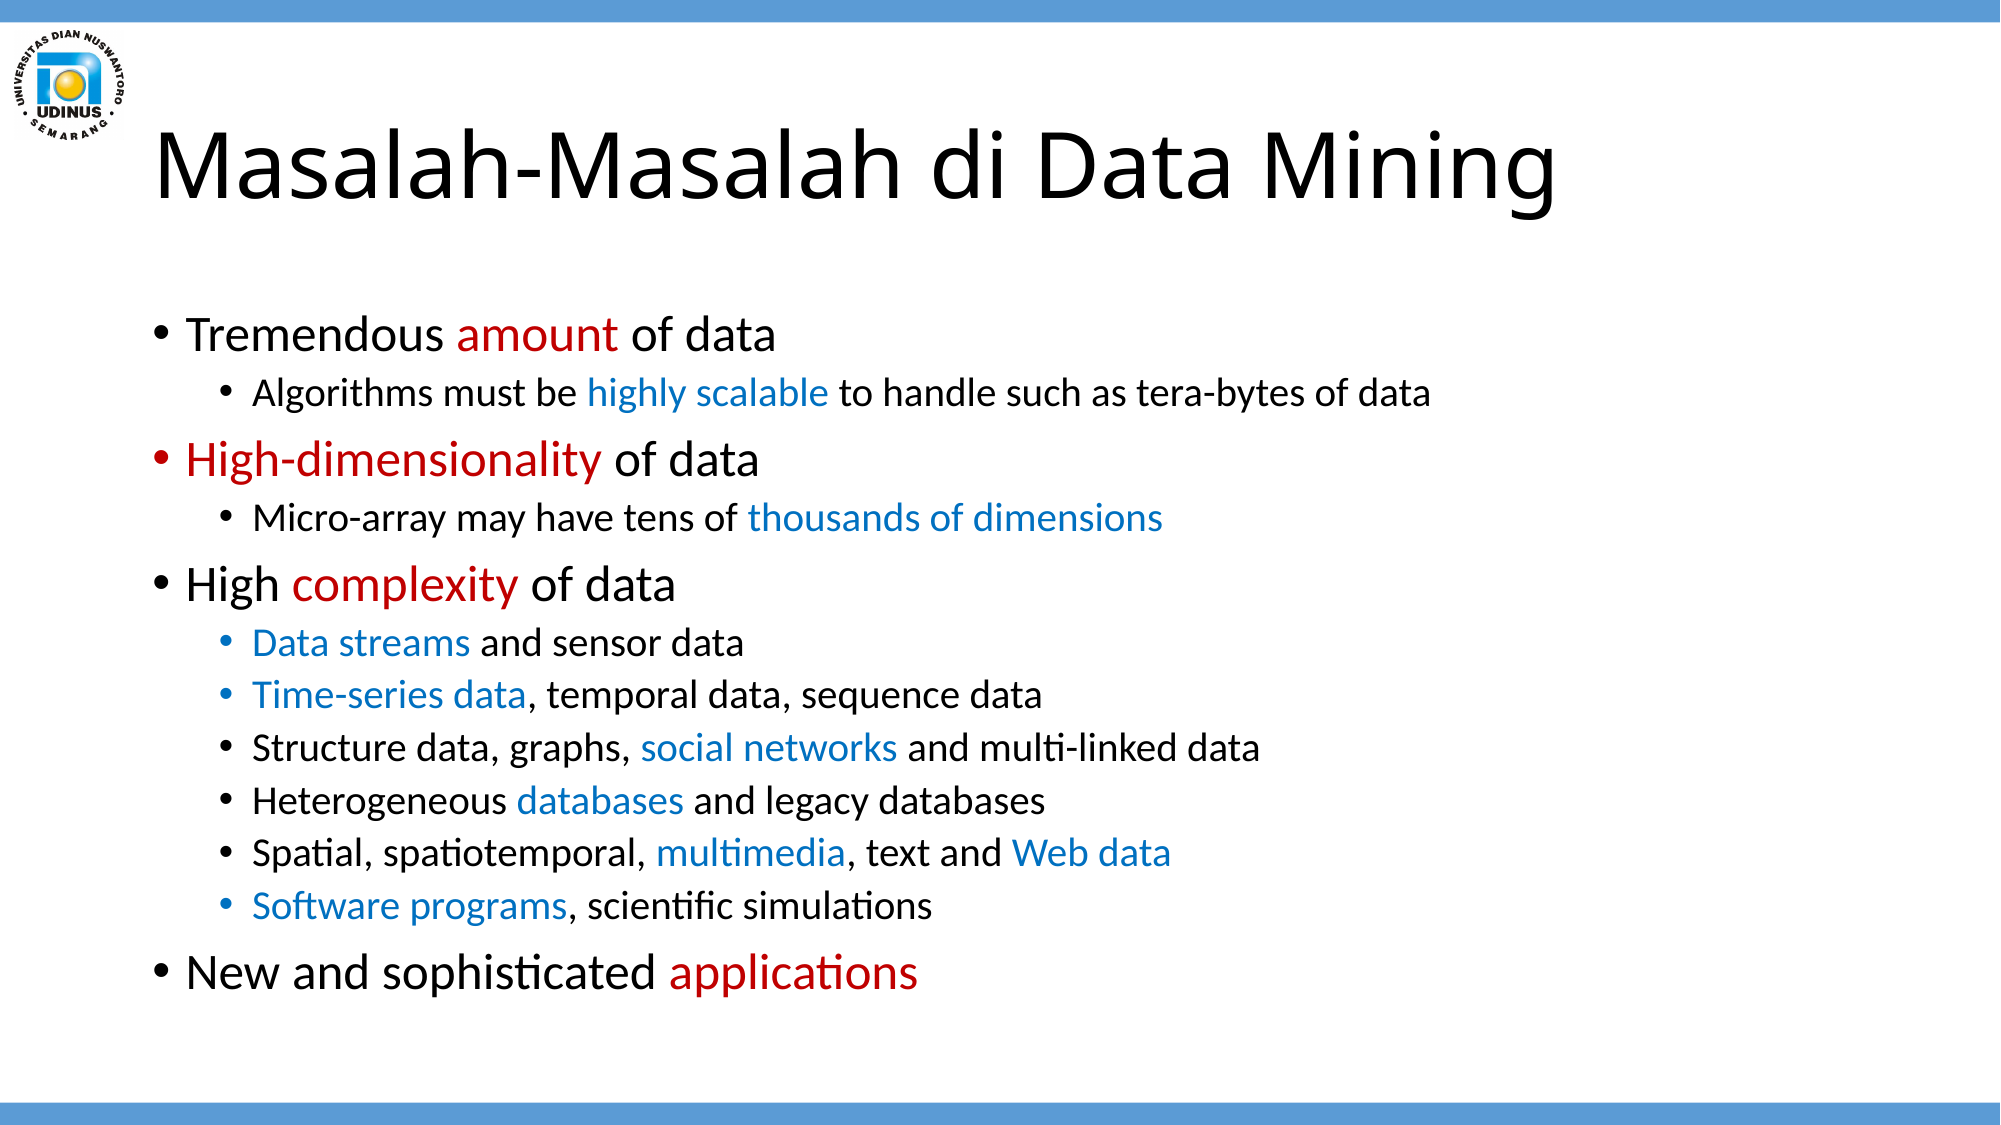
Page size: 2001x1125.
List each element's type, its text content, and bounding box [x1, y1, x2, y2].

list Tremendous amount of data Algorithms must be highly scalable to handle such as tera-bytes of data High-dimensionality of data Micro-array may have tens of thousands of dimensions High complexity of data Data streams and sensor data Time-series data, temporal data, sequence data Structure data, graphs, social networks and multi-linked data Heterogeneous databases and legacy databases Spatial, spatiotemporal, multimedia, text and Web data Software programs, scientific simulations New and sophisticated applications [137, 299, 1863, 1014]
picture [14, 30, 124, 140]
title Masalah-Masalah di Data Mining [137, 59, 1863, 278]
